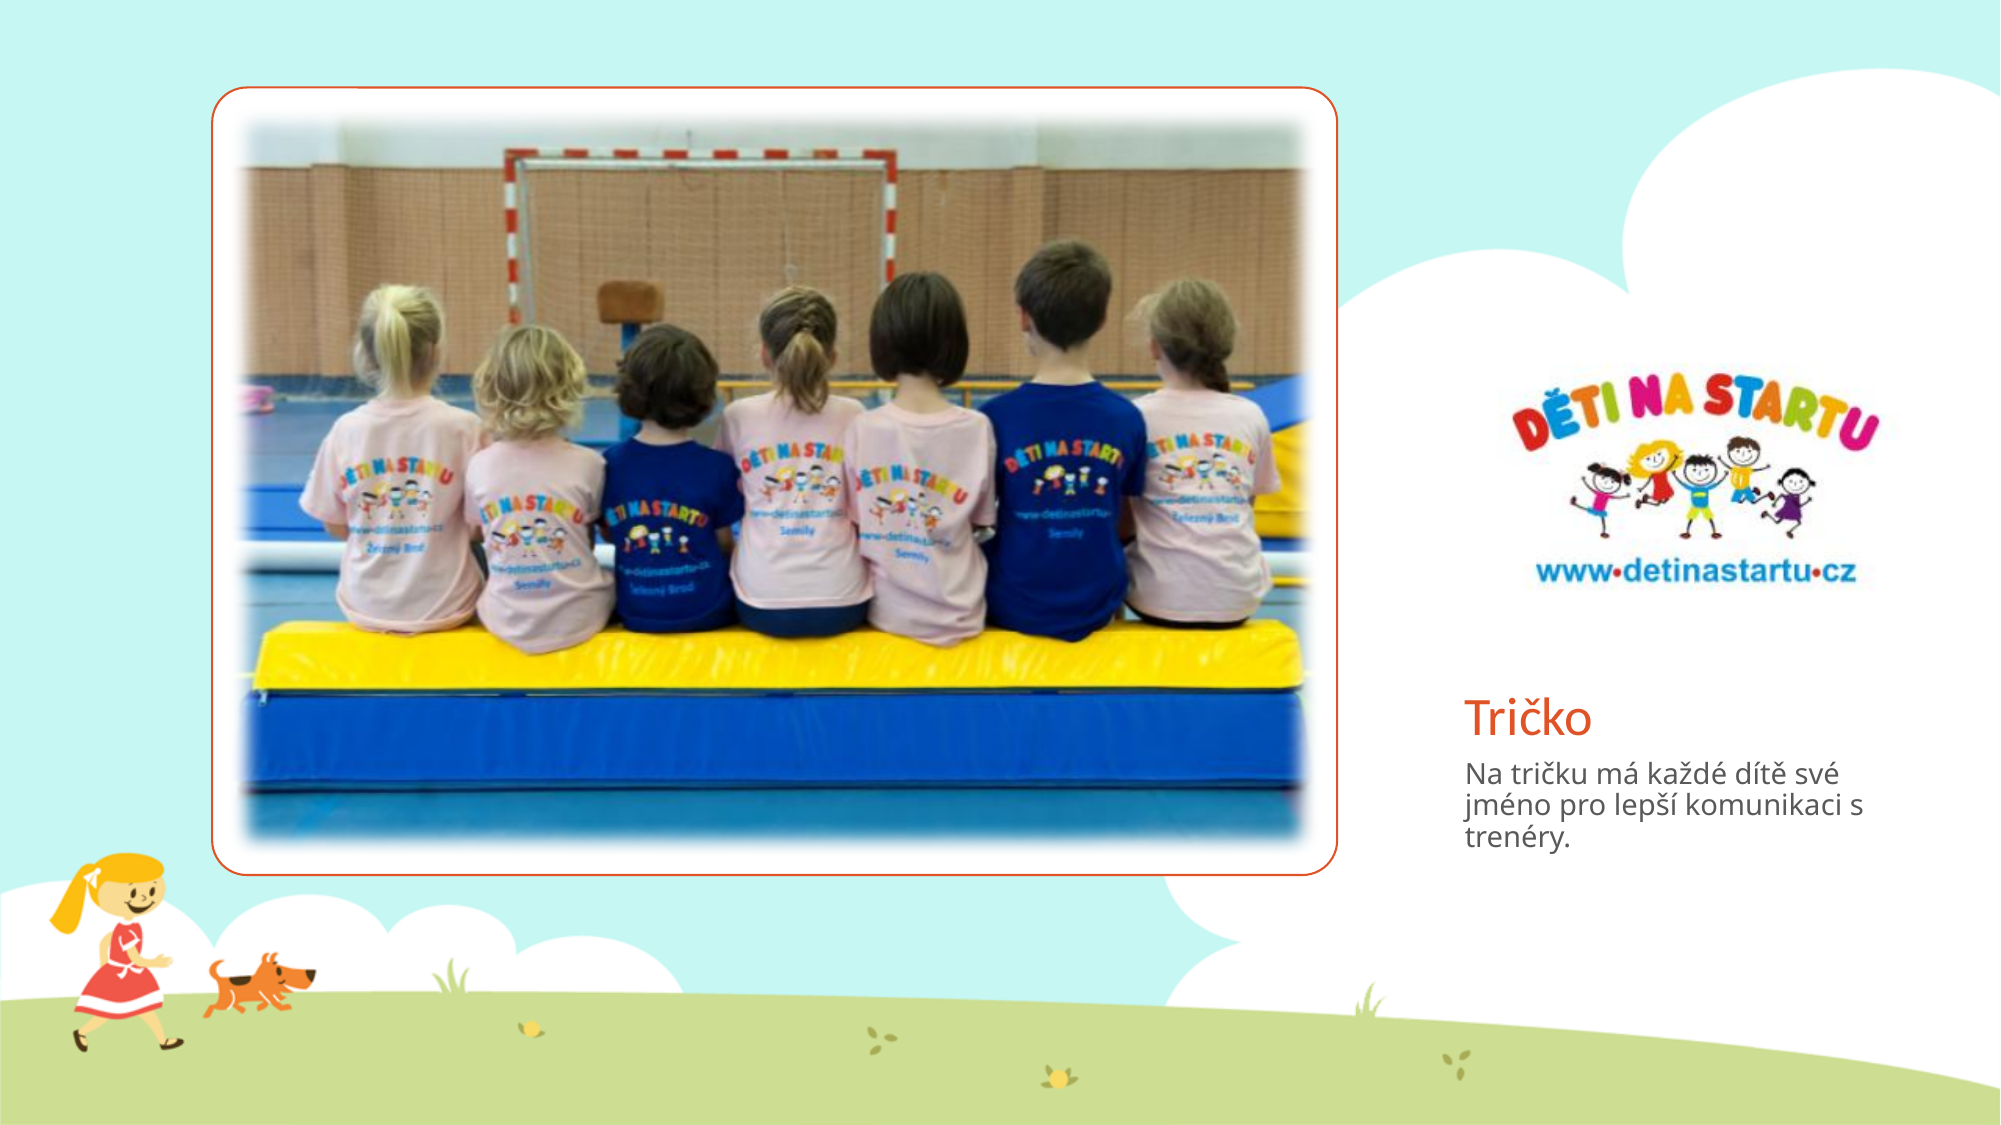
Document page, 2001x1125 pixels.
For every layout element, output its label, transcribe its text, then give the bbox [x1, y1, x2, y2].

list Na tričku má každé dítě své jméno pro lepší komunikaci s trenéry. [1449, 751, 1900, 938]
title Tričko [1449, 648, 1900, 751]
picture [0, 0, 2001, 1125]
